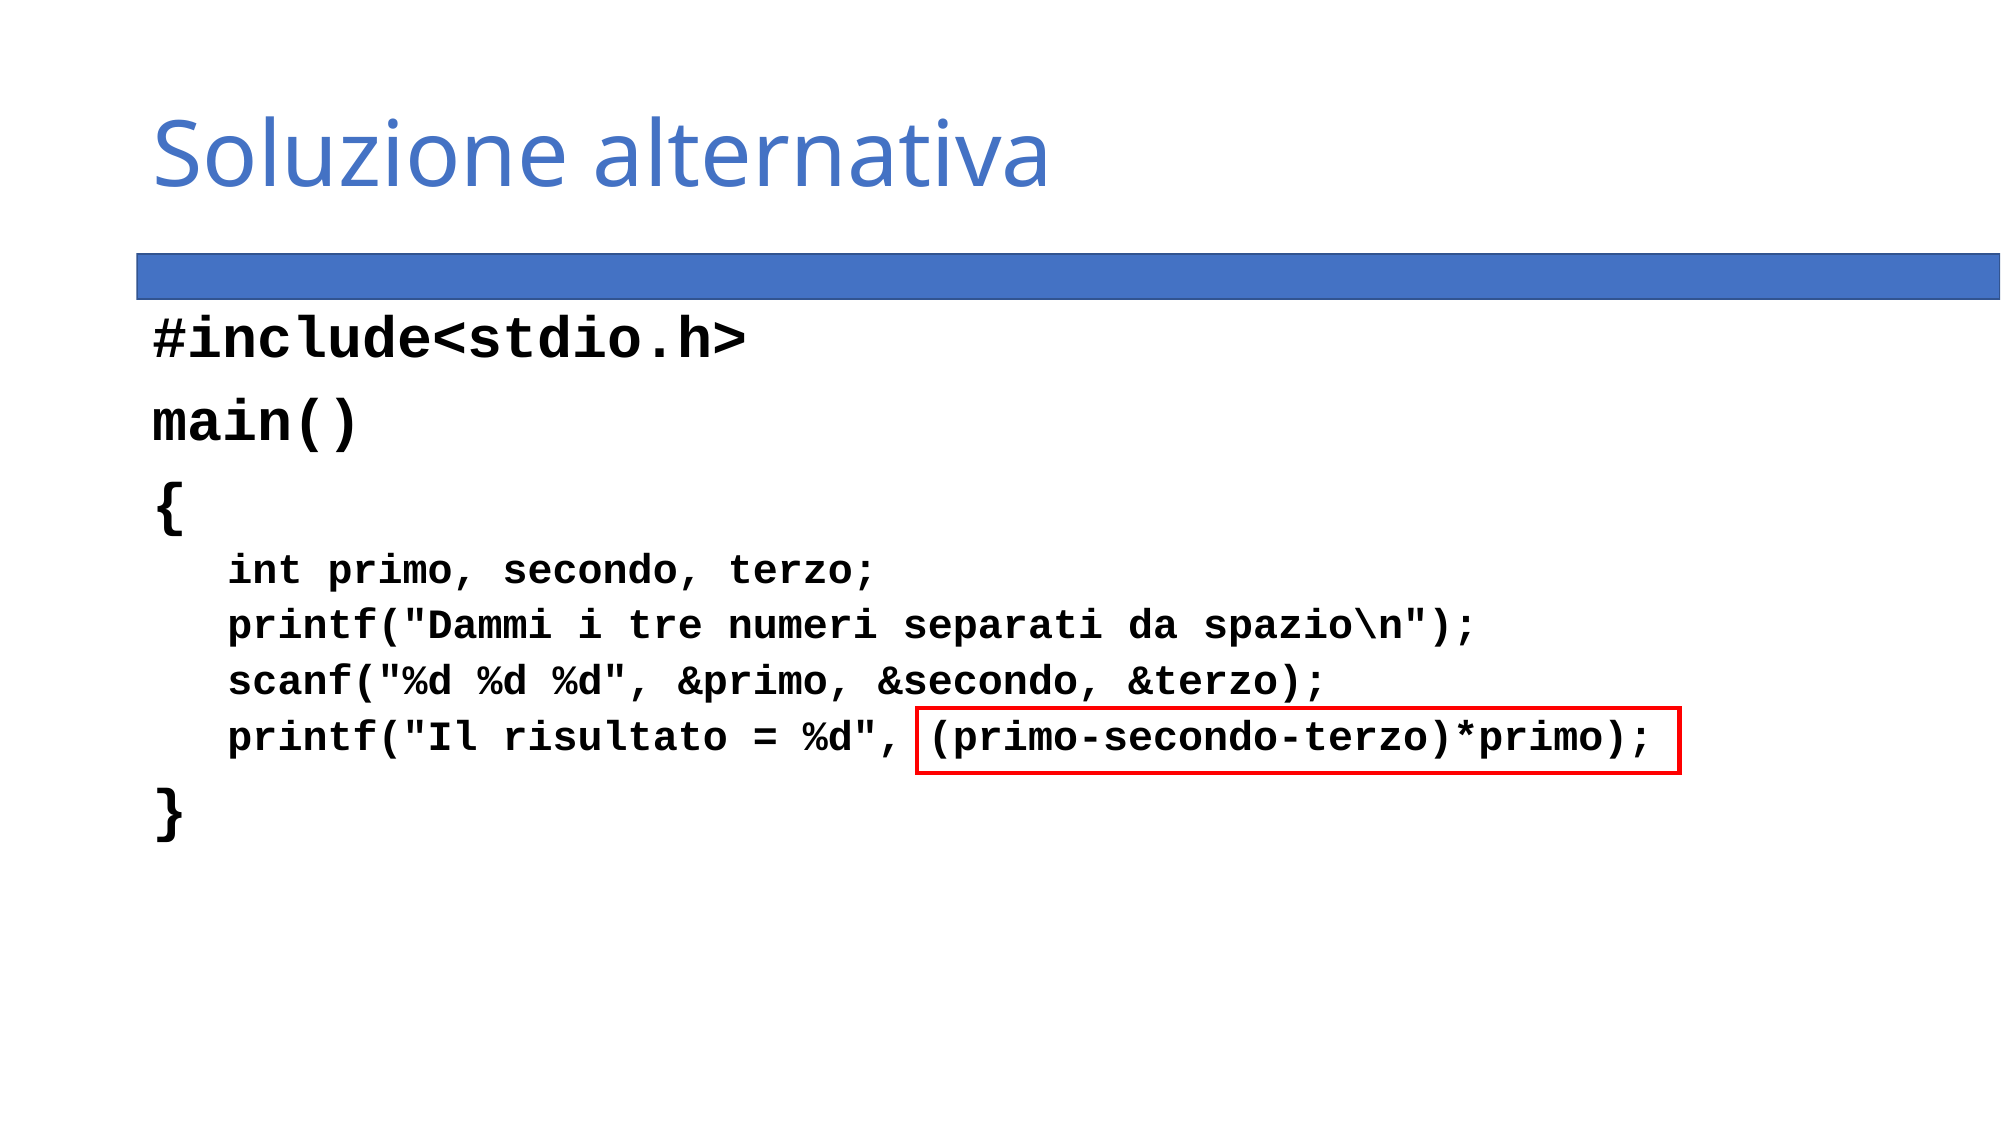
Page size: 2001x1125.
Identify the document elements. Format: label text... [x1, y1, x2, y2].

text_box [916, 707, 1681, 774]
list #include<stdio.h> main() { int primo, secondo, terzo; printf("Dammi i tre numeri separati da spazio\n"); scanf("%d %d %d", &primo, &secondo, &terzo); printf("Il risultato = %d", (primo-secondo-terzo)*primo); } [137, 299, 1863, 1014]
title Soluzione alternativa [137, 59, 1863, 255]
